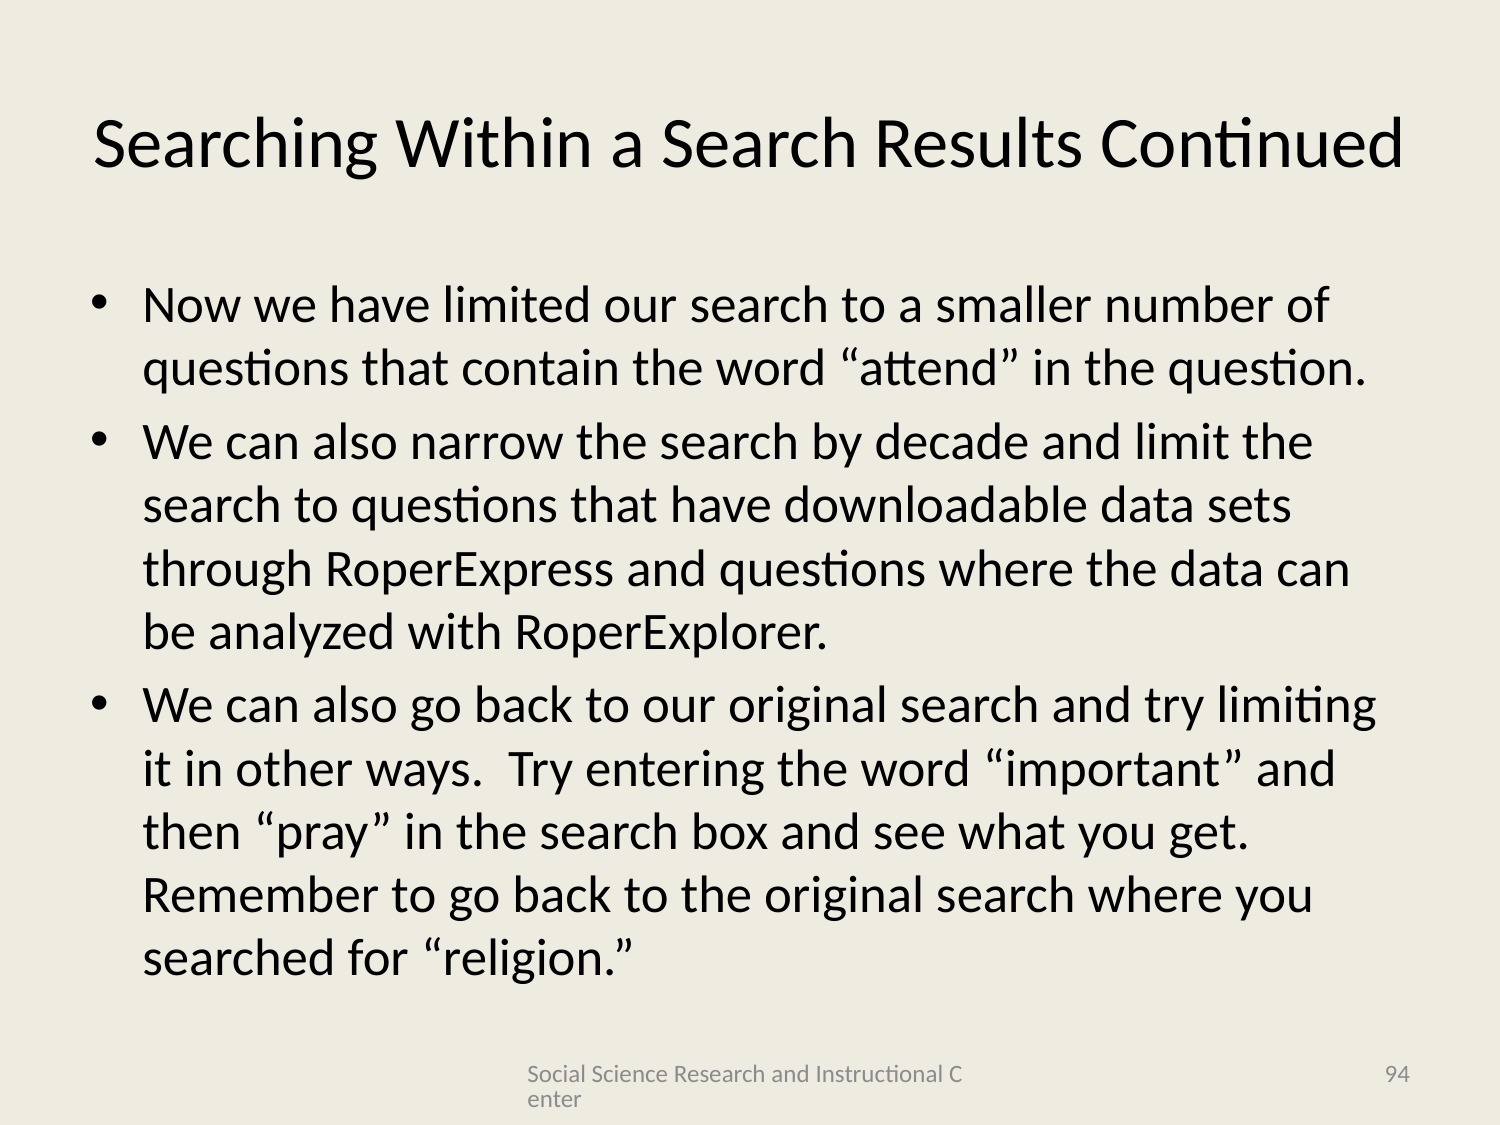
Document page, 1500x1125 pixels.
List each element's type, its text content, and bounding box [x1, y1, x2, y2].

list Now we have limited our search to a smaller number of questions that contain the word “attend” in the question. We can also narrow the search by decade and limit the search to questions that have downloadable data sets through RoperExpress and questions where the data can be analyzed with RoperExplorer. We can also go back to our original search and try limiting it in other ways. Try entering the word “important” and then “pray” in the search box and see what you get. Remember to go back to the original search where you searched for “religion.” [75, 262, 1425, 1005]
title Searching Within a Search Results Continued [75, 45, 1425, 233]
slide_number 94 [1074, 1042, 1425, 1103]
footer Social Science Research and Instructional Center [512, 1042, 988, 1103]
